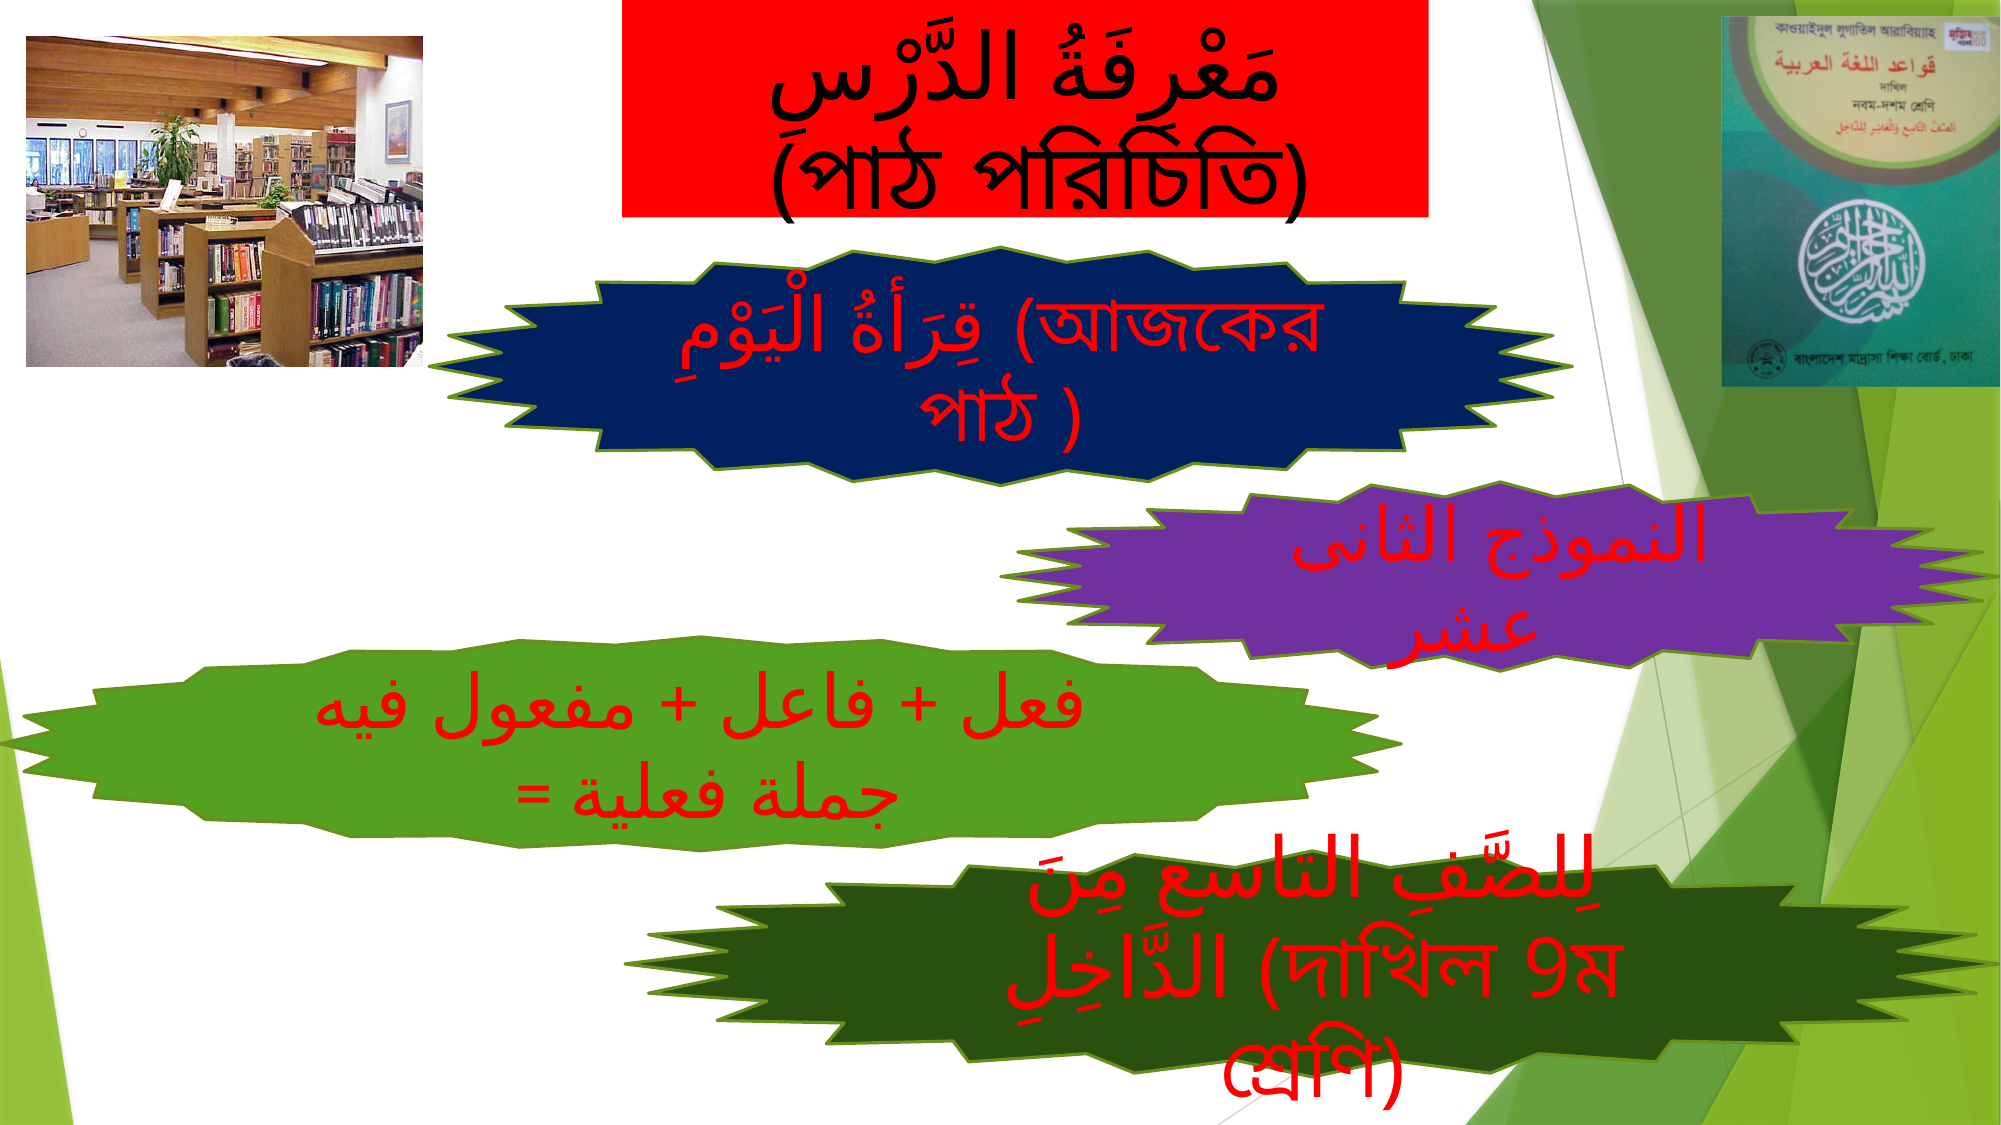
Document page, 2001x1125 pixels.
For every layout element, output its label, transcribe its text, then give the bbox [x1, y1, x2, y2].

text_box فعل + فاعل + مفعول فيه = جملة فعلية [0, 635, 1403, 853]
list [1674, 62, 2000, 342]
text_box النموذج الثانى عشر [999, 480, 2000, 673]
picture [25, 36, 424, 367]
text_box لِلصَّفِ التاسع مِنَ الدَّاخِلِ (দাখিল 9ম শ্রেণি) [623, 849, 2000, 1079]
title مَعْرِفَةُ الدَّرْسِ (পাঠ পরিচিতি) [622, 0, 1429, 218]
picture [1722, 342, 2000, 387]
picture [1722, 17, 2000, 62]
text_box قِرَأةُ الْيَوْمِ (আজকের পাঠ ) [428, 245, 1575, 488]
